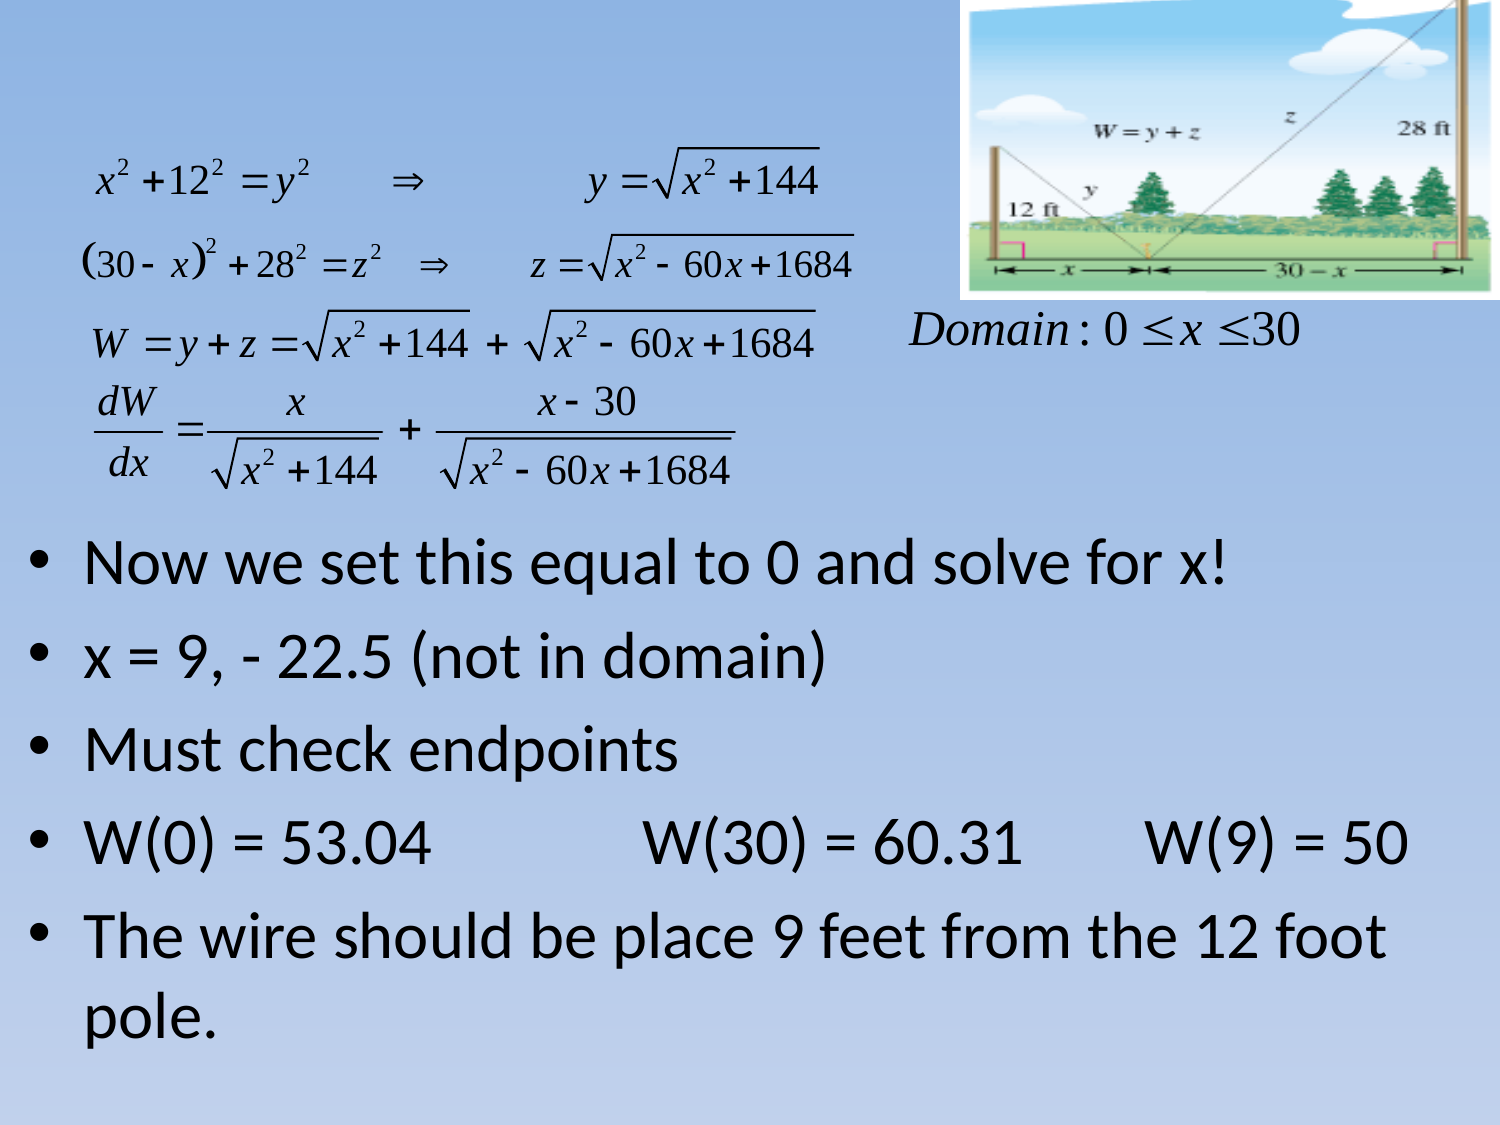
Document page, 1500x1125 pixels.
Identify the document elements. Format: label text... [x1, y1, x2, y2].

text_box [87, 374, 745, 497]
list Now we set this equal to 0 and solve for x! x = 9, - 22.5 (not in domain) Must check endpoints W(0) = 53.04 W(30) = 60.31 W(9) = 50 The wire should be place 9 feet from the 12 foot pole. [12, 137, 1500, 1125]
picture [959, 0, 1500, 301]
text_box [899, 299, 1309, 367]
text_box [76, 224, 863, 301]
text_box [87, 299, 824, 376]
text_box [87, 137, 831, 213]
